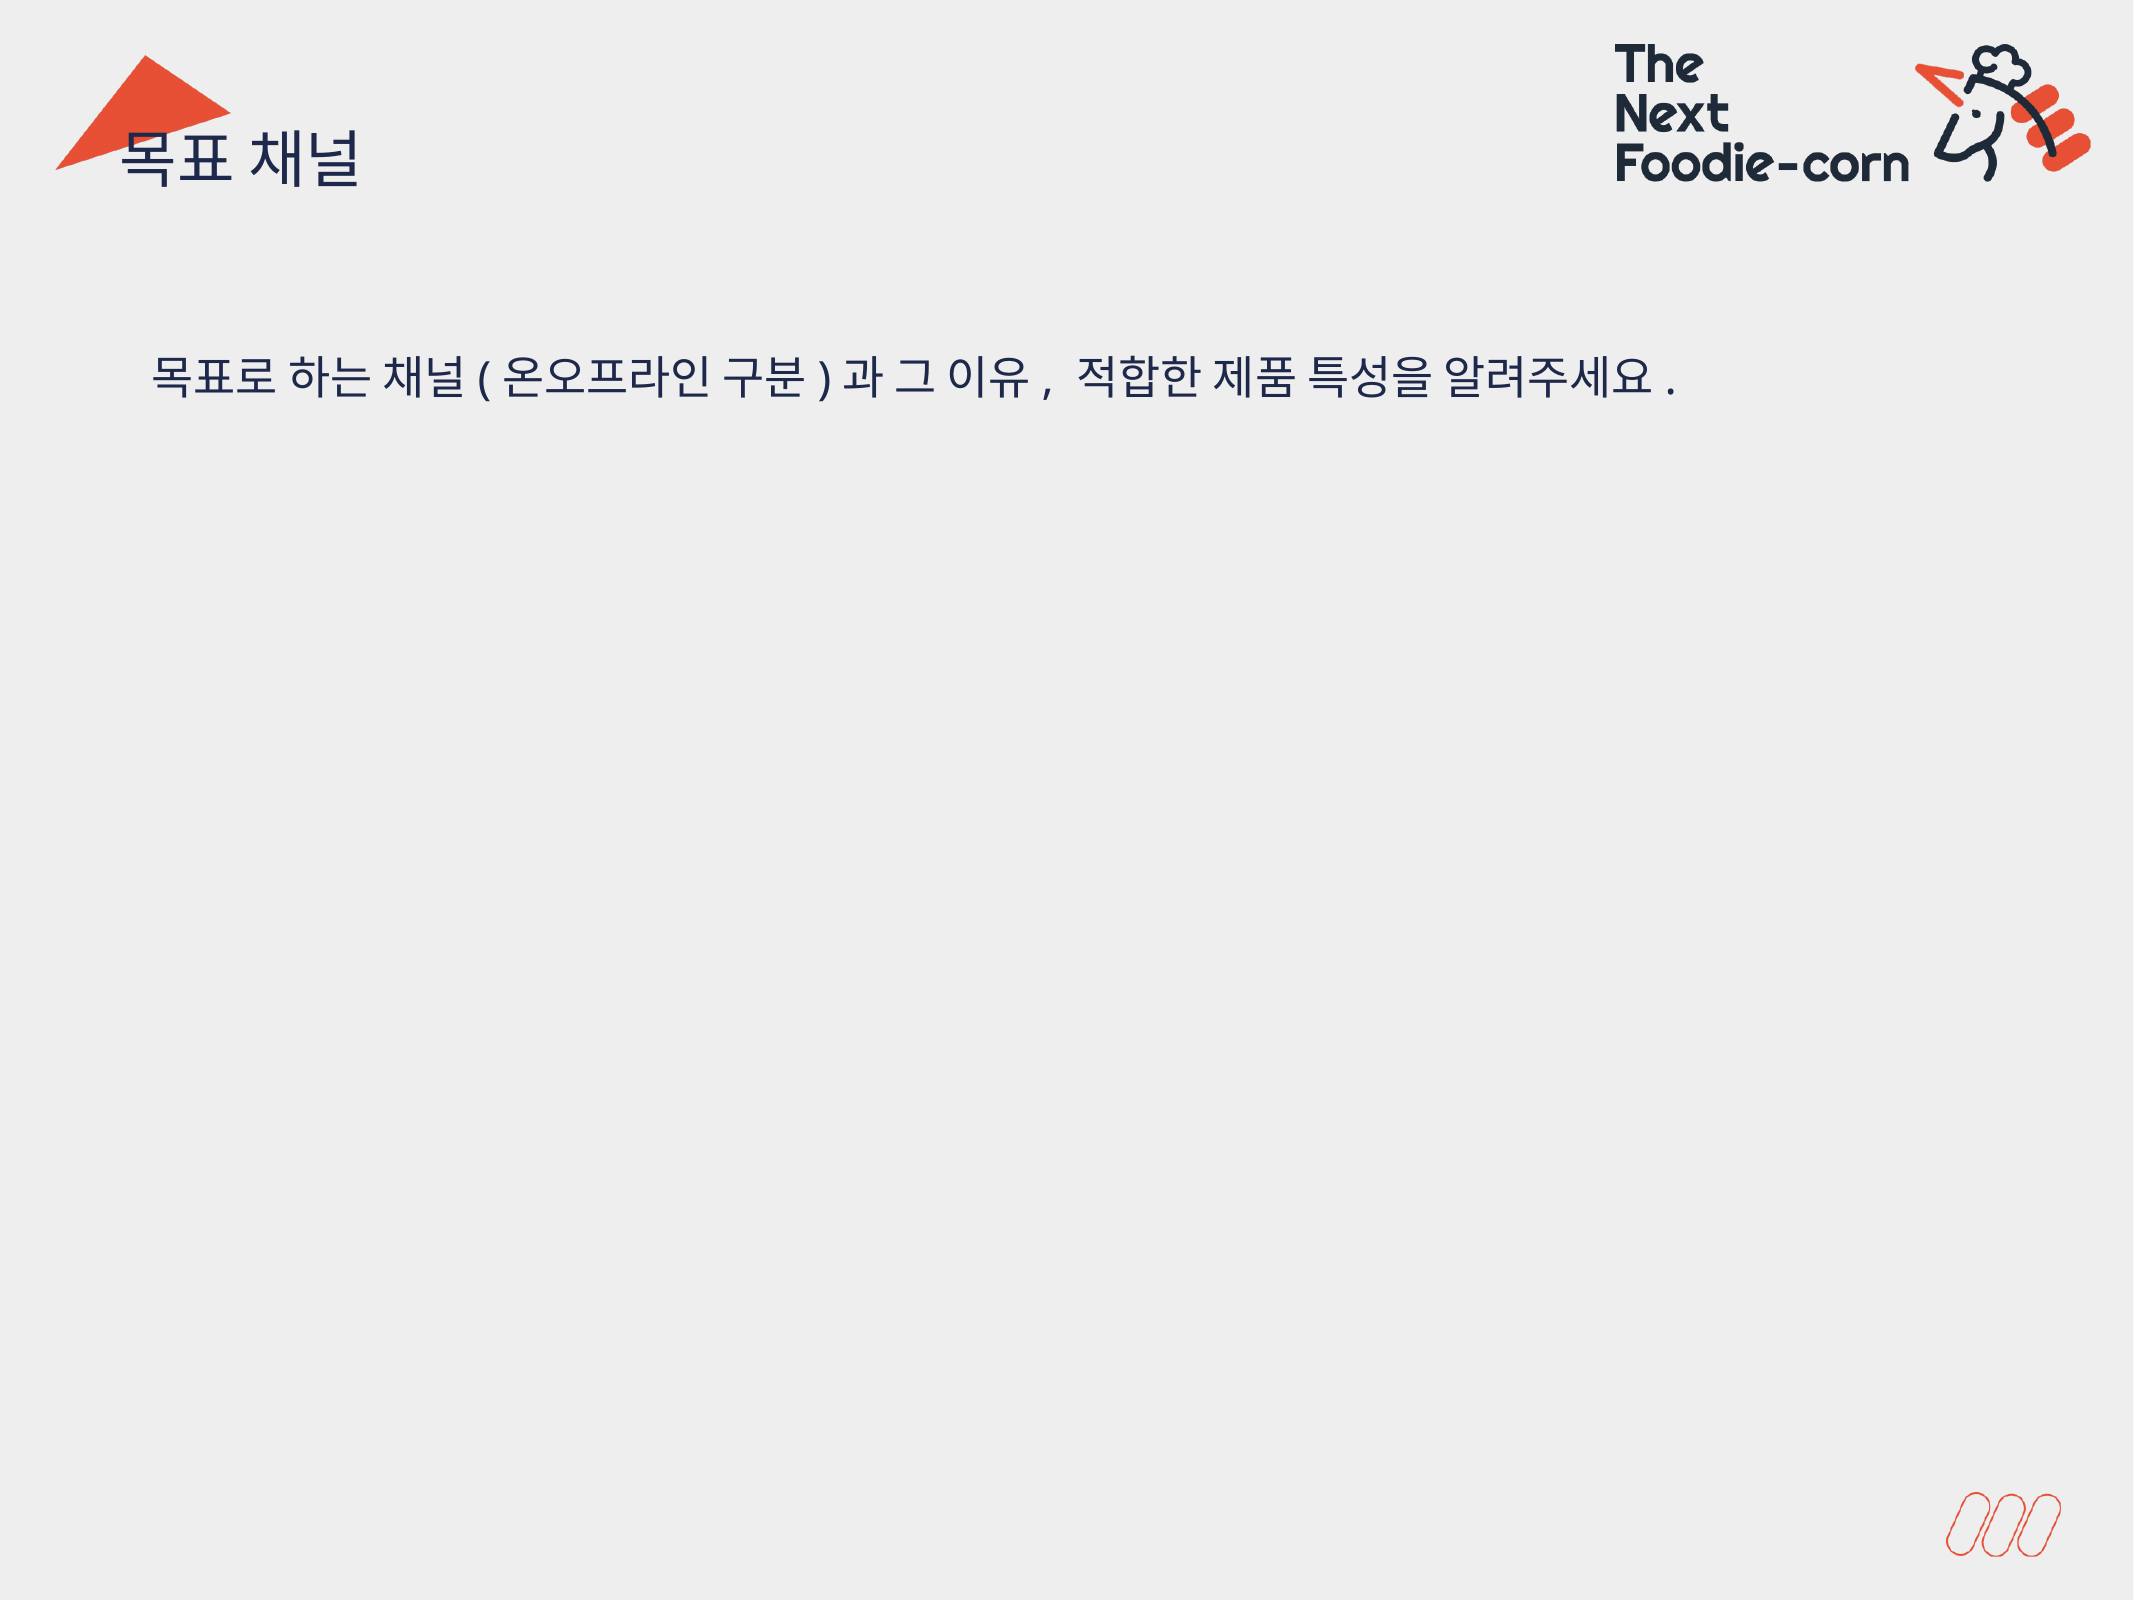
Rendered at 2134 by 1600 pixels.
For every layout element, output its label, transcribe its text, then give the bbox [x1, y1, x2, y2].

slide_number [1980, 1492, 2027, 1557]
text_box 목표로 하는 채널(온오프라인 구분)과 그 이유, 적합한 제품 특성을 알려주세요. [143, 324, 1990, 413]
picture [0, 0, 2134, 1600]
text_box 목표 채널 [111, 89, 373, 204]
